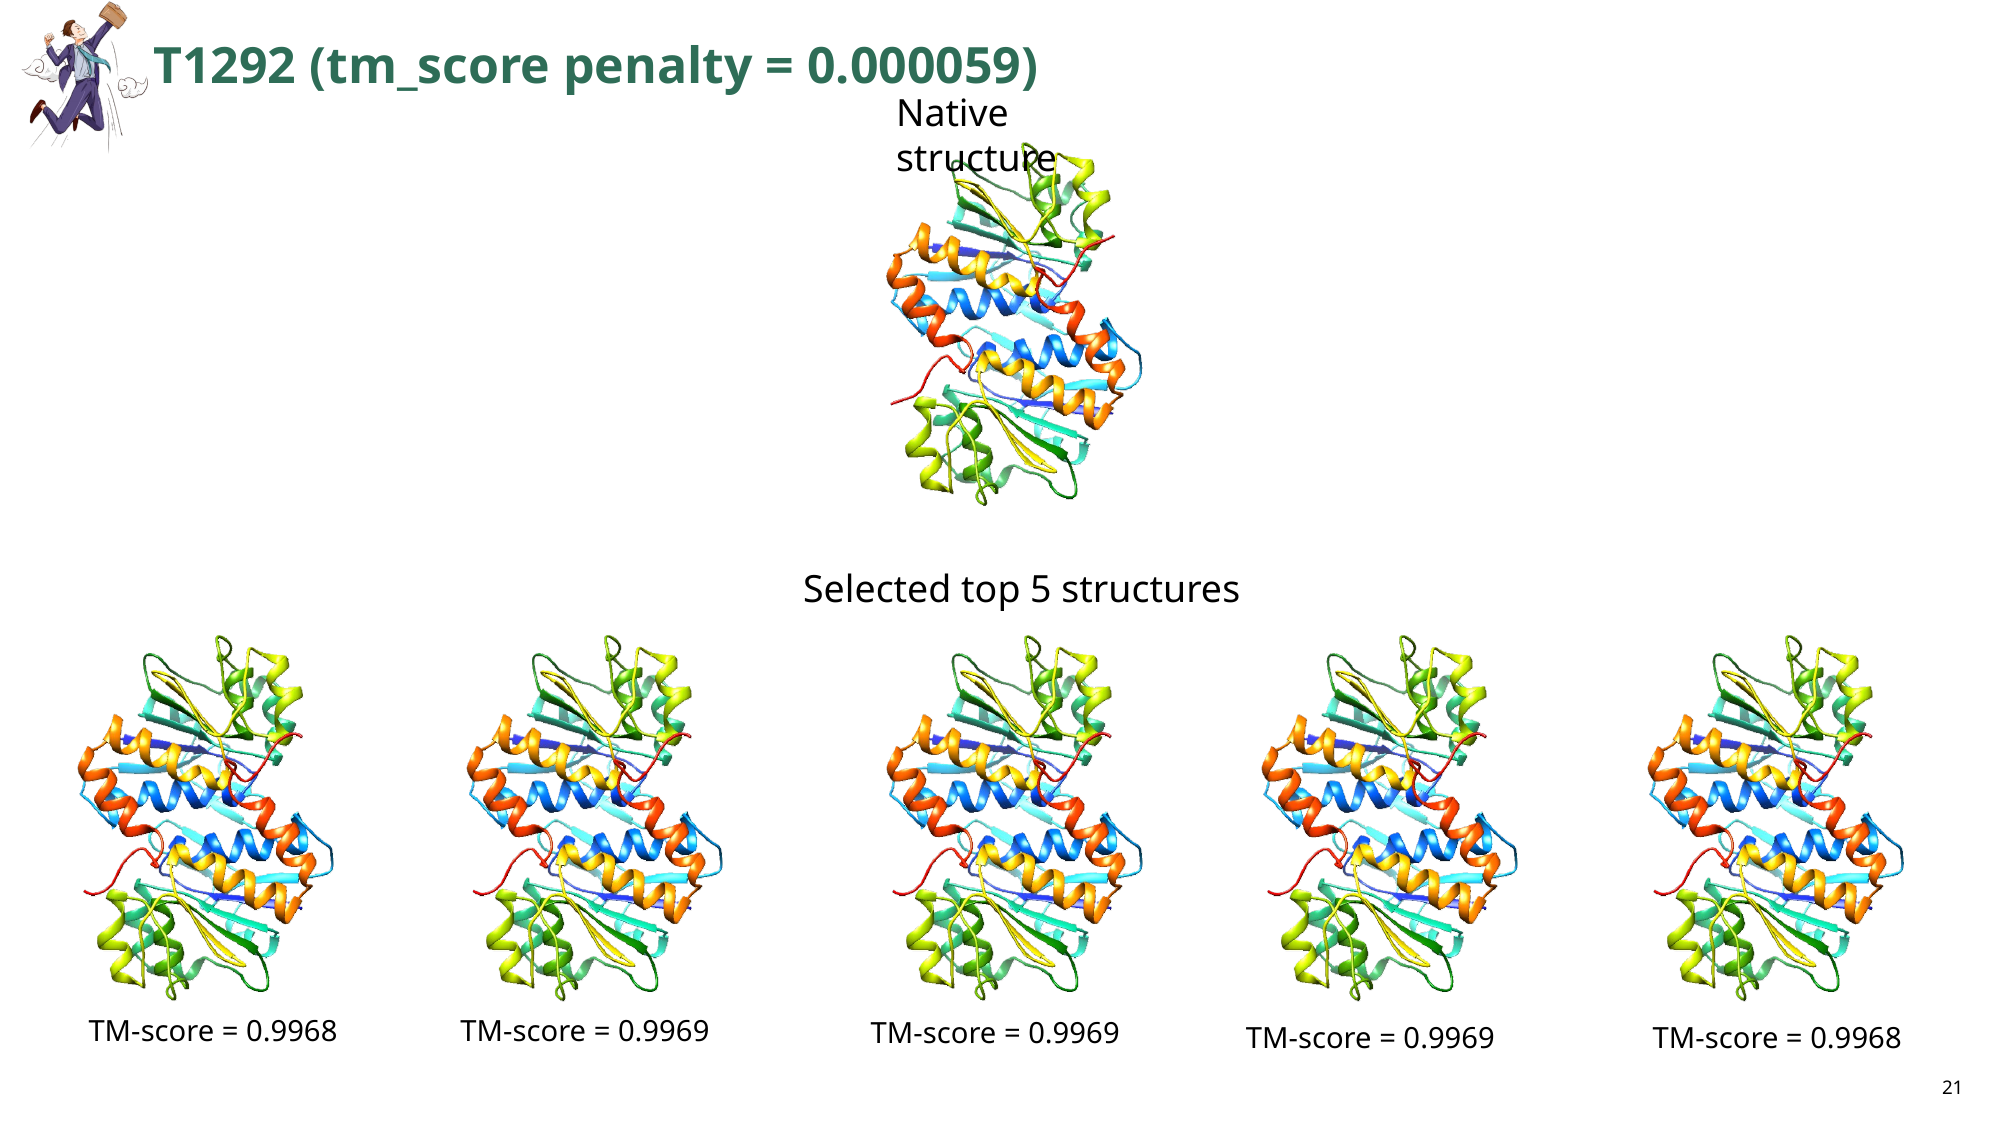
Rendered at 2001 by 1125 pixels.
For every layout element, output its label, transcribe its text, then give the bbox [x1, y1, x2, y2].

text_box TM-score = 0.9968 [73, 1005, 412, 1055]
picture [1642, 632, 1904, 1006]
text_box TM-score = 0.9969 [1230, 1011, 1545, 1062]
text_box TM-score = 0.9968 [1637, 1011, 1944, 1062]
text_box Selected top 5 structures [788, 557, 1344, 618]
picture [881, 138, 1143, 512]
picture [1256, 632, 1518, 1006]
text_box TM-score = 0.9969 [855, 1006, 1178, 1057]
text_box T1292 (tm_score penalty = 0.000059) [162, 26, 1109, 102]
text_box Native structure [880, 81, 1192, 187]
slide_number 21 [1908, 1058, 1979, 1119]
picture [881, 632, 1143, 1006]
text_box TM-score = 0.9969 [445, 1005, 770, 1055]
picture [0, 0, 162, 163]
picture [72, 632, 334, 1006]
picture [461, 632, 723, 1006]
